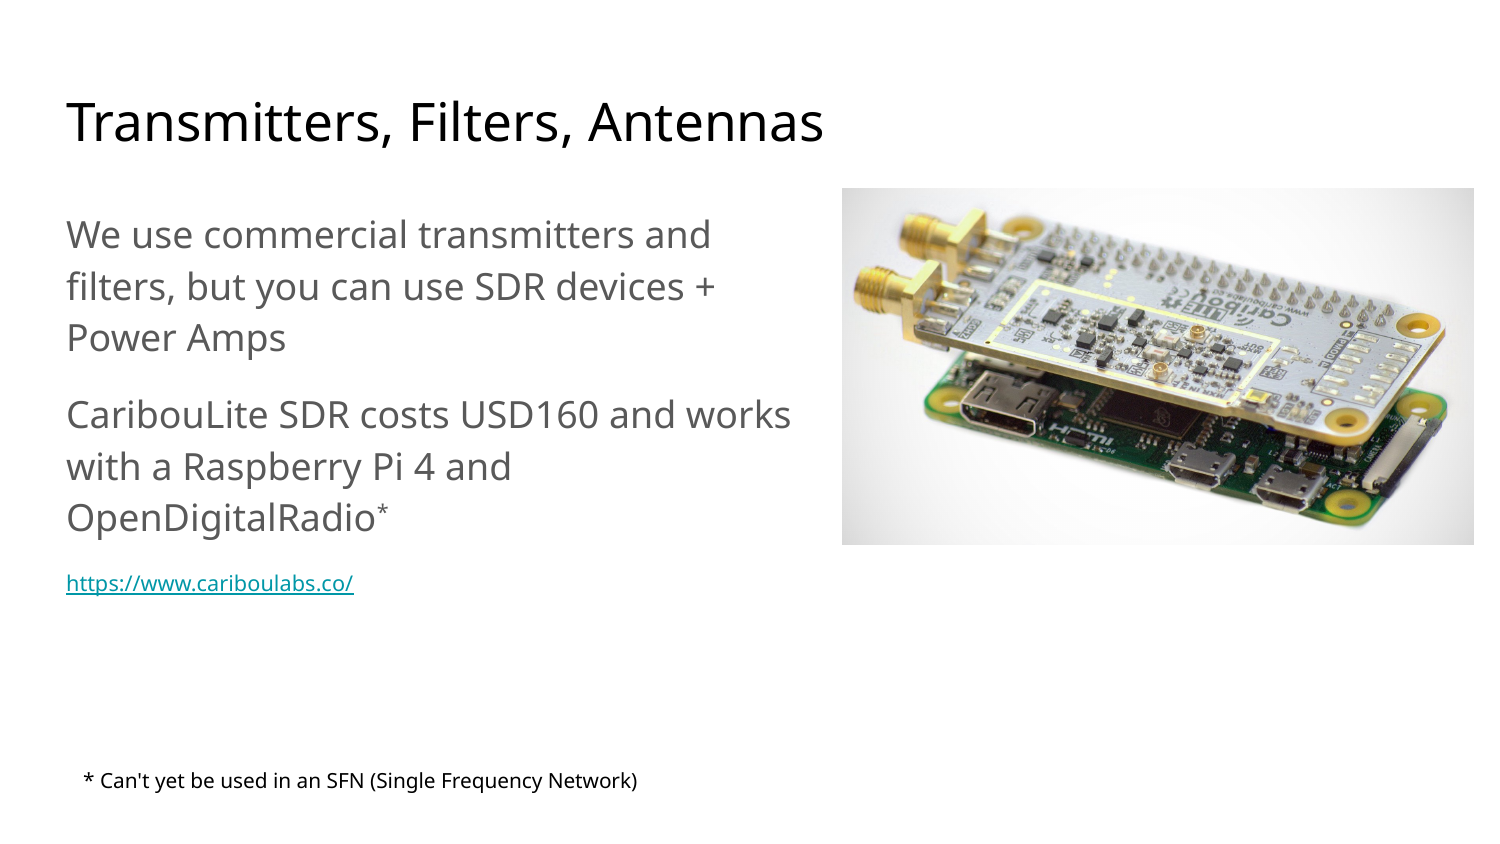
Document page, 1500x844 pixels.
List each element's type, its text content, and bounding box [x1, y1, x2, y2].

picture [842, 188, 1475, 545]
title Transmitters, Filters, Antennas [51, 72, 1449, 167]
text_box * Can't yet be used in an SFN (Single Frequency Network) [68, 755, 1407, 806]
list We use commercial transmitters and filters, but you can use SDR devices + Power Amps CaribouLite SDR costs USD160 and works with a Raspberry Pi 4 and OpenDigitalRadio* https://www.cariboulabs.co/ [51, 189, 819, 750]
